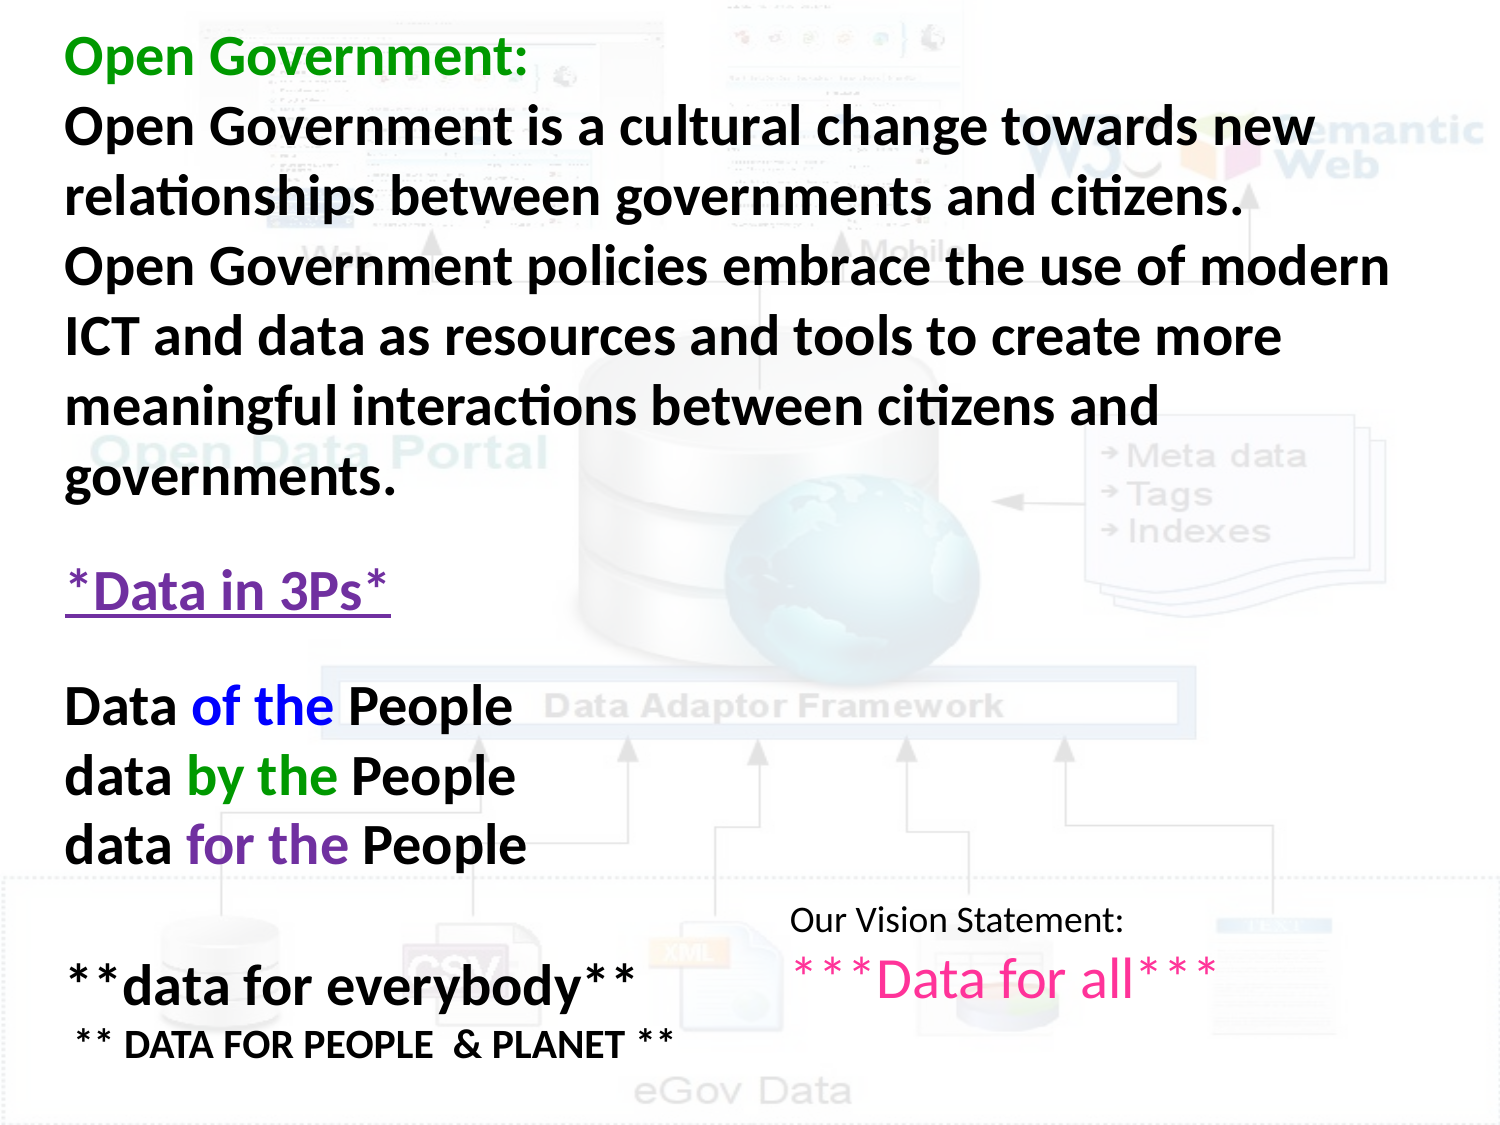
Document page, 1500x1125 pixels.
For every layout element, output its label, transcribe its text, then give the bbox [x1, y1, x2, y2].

text_box Open Government: Open Government is a cultural change towards new relationships between governments and citizens. Open Government policies embrace the use of modern ICT and data as resources and tools to create more meaningful interactions between citizens and governments. *Data in 3Ps* Data of the People data by the People data for the People **data for everybody** ** DATA FOR PEOPLE & PLANET ** [49, 9, 1463, 1075]
text_box Our Vision Statement: ***Data for all*** [774, 887, 1350, 1088]
